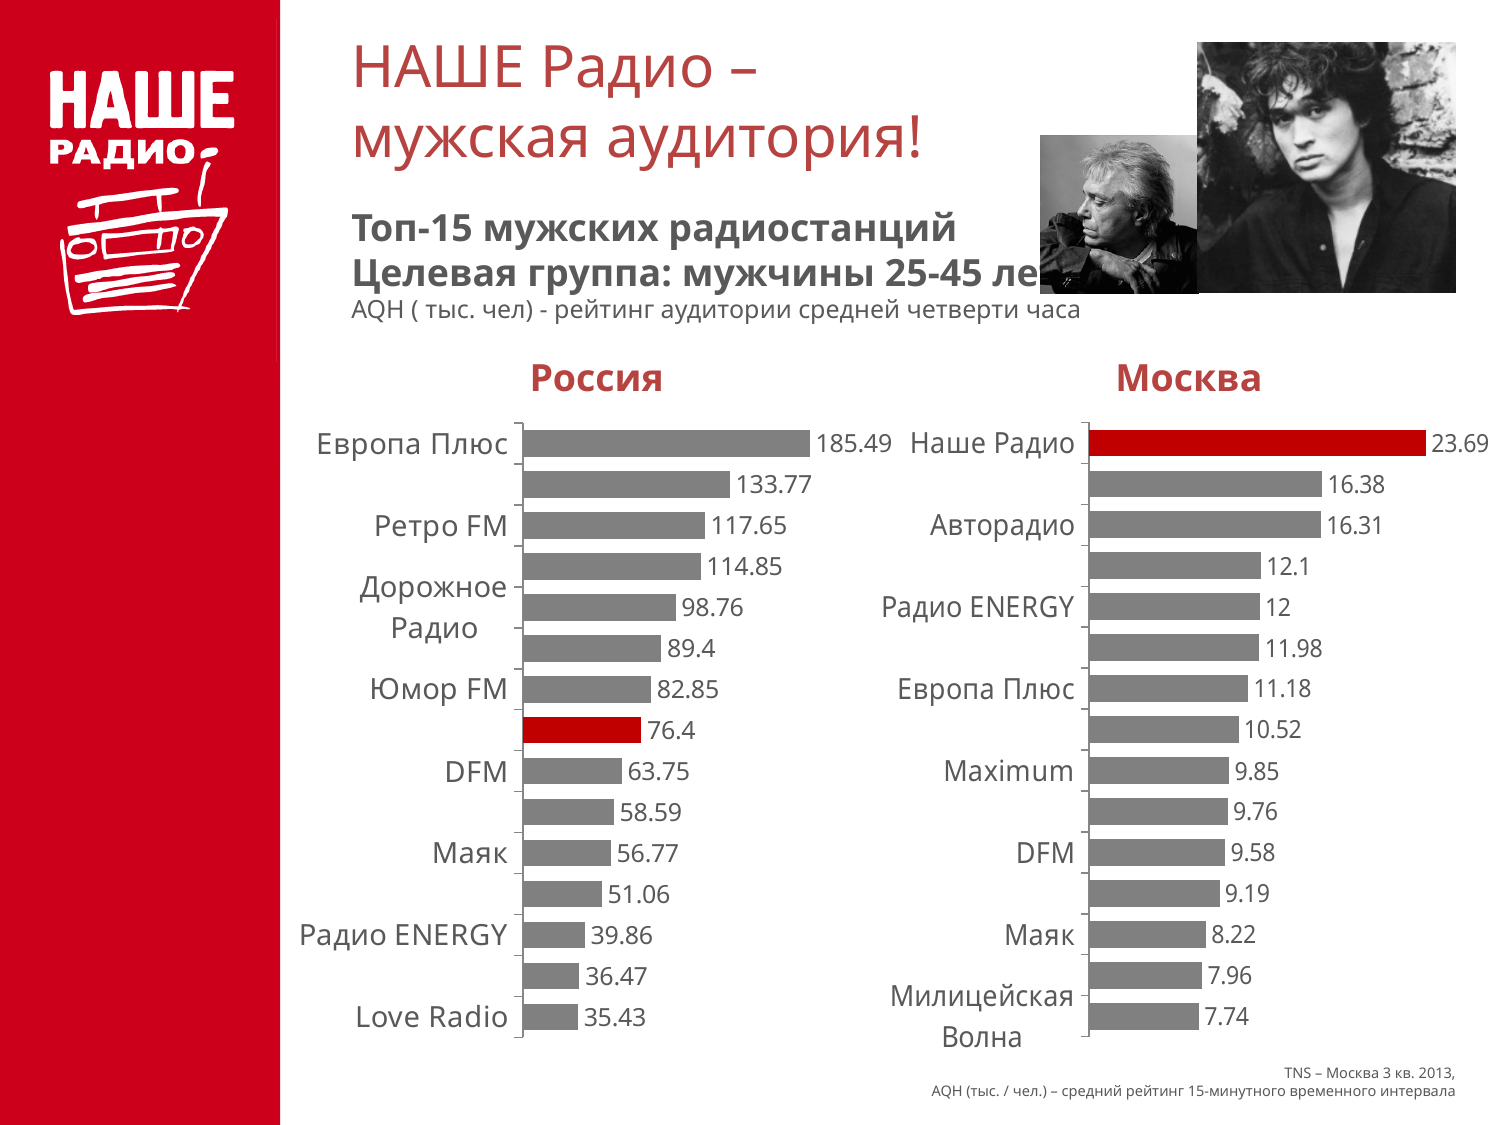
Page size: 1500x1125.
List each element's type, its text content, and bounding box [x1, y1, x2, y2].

text_box Топ-15 мужских радиостанций Целевая группа: мужчины 25-45 лет AQH ( тыс. чел) - рейтинг аудитории средней четверти часа [336, 196, 1490, 331]
text_box Москва [1100, 347, 1278, 400]
chart [294, 402, 1490, 1058]
title НАШЕ Радио – мужская аудитория! [336, 19, 1490, 180]
picture [0, 0, 281, 1125]
picture [1040, 42, 1456, 295]
text_box TNS – Москва 3 кв. 2013, AQH (тыс. / чел.) – средний рейтинг 15-минутного временного интервала [729, 1065, 1471, 1107]
text_box Россия [514, 347, 680, 401]
